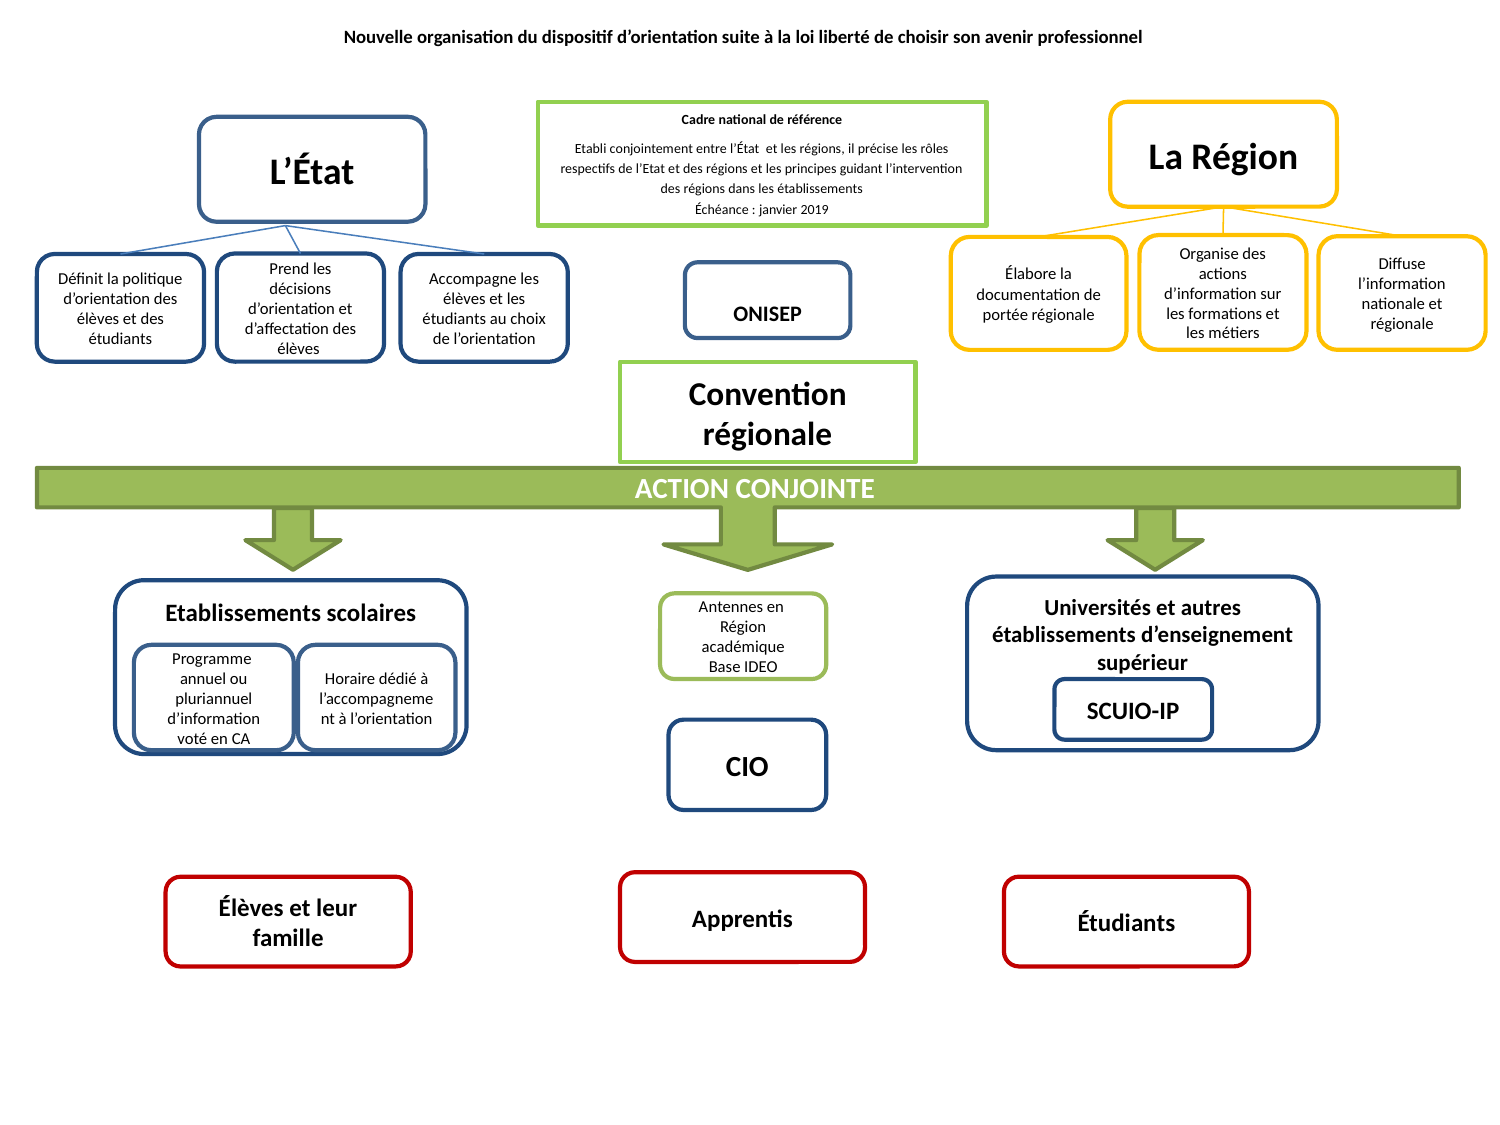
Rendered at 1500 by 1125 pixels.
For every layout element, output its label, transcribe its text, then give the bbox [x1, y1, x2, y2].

text_box ACTION CONJOINTE [620, 462, 892, 512]
text_box L’État [196, 114, 428, 223]
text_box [120, 225, 281, 255]
text_box [243, 506, 343, 572]
text_box Antennes en Région académique Base IDEO [657, 591, 829, 682]
text_box [661, 512, 835, 572]
text_box [892, 465, 1461, 510]
text_box Définit la politique d’orientation des élèves et des étudiants [34, 251, 207, 364]
text_box Apprentis [617, 870, 868, 965]
text_box Accompagne les élèves et les étudiants au choix de l’orientation [398, 251, 570, 364]
text_box [34, 465, 620, 510]
text_box Convention régionale [618, 360, 918, 464]
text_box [285, 225, 485, 255]
text_box [1105, 506, 1205, 572]
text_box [114, 579, 467, 967]
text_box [950, 101, 1486, 351]
text_box Cadre national de référence Etabli conjointement entre l’État et les régions, il précise les rôles respectifs de l’Etat et des régions et les principes guidant l’intervention des régions dans les établissements Échéance : janvier 2019 [536, 100, 951, 228]
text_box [966, 576, 1319, 967]
text_box CIO [666, 717, 829, 813]
text_box ONISEP [682, 260, 853, 341]
text_box Nouvelle organisation du dispositif d’orientation suite à la loi liberté de choisir son avenir professionnel [307, 17, 1179, 56]
text_box Prend les décisions d’orientation et d’affectation des élèves [214, 261, 387, 364]
